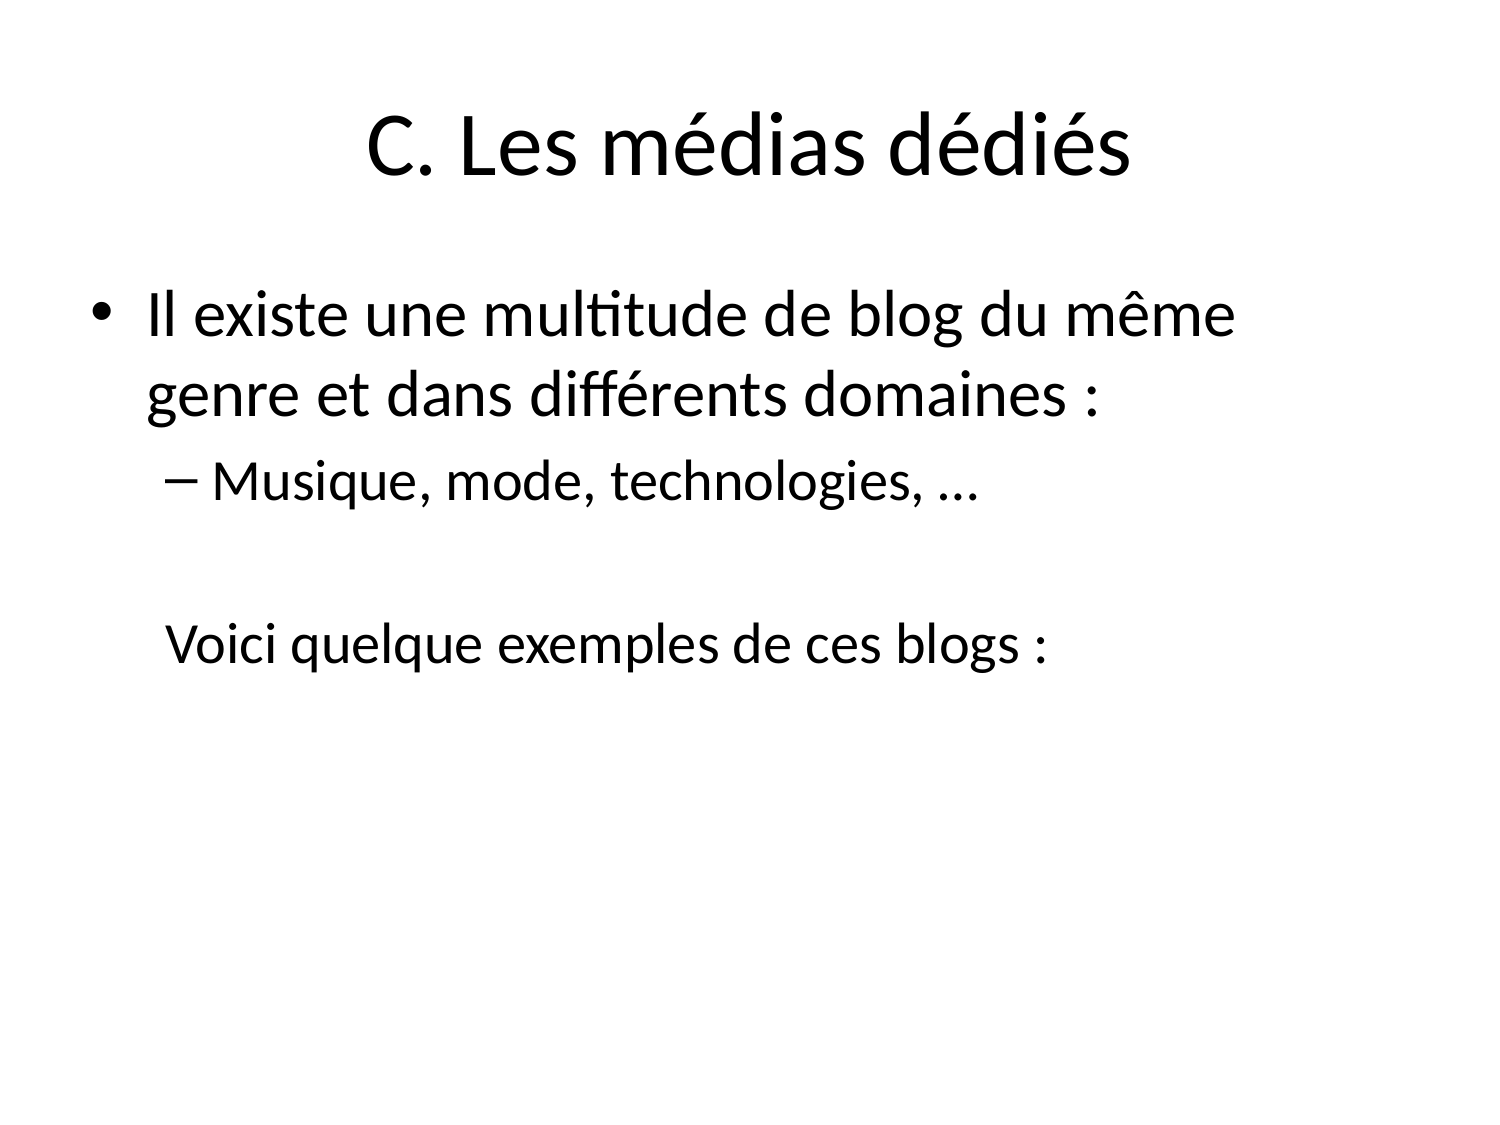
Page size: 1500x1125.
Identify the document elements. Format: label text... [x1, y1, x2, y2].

list Il existe une multitude de blog du même genre et dans différents domaines : Musique, mode, technologies, … Voici quelque exemples de ces blogs : [75, 262, 1425, 1005]
title C. Les médias dédiés [75, 45, 1425, 233]
